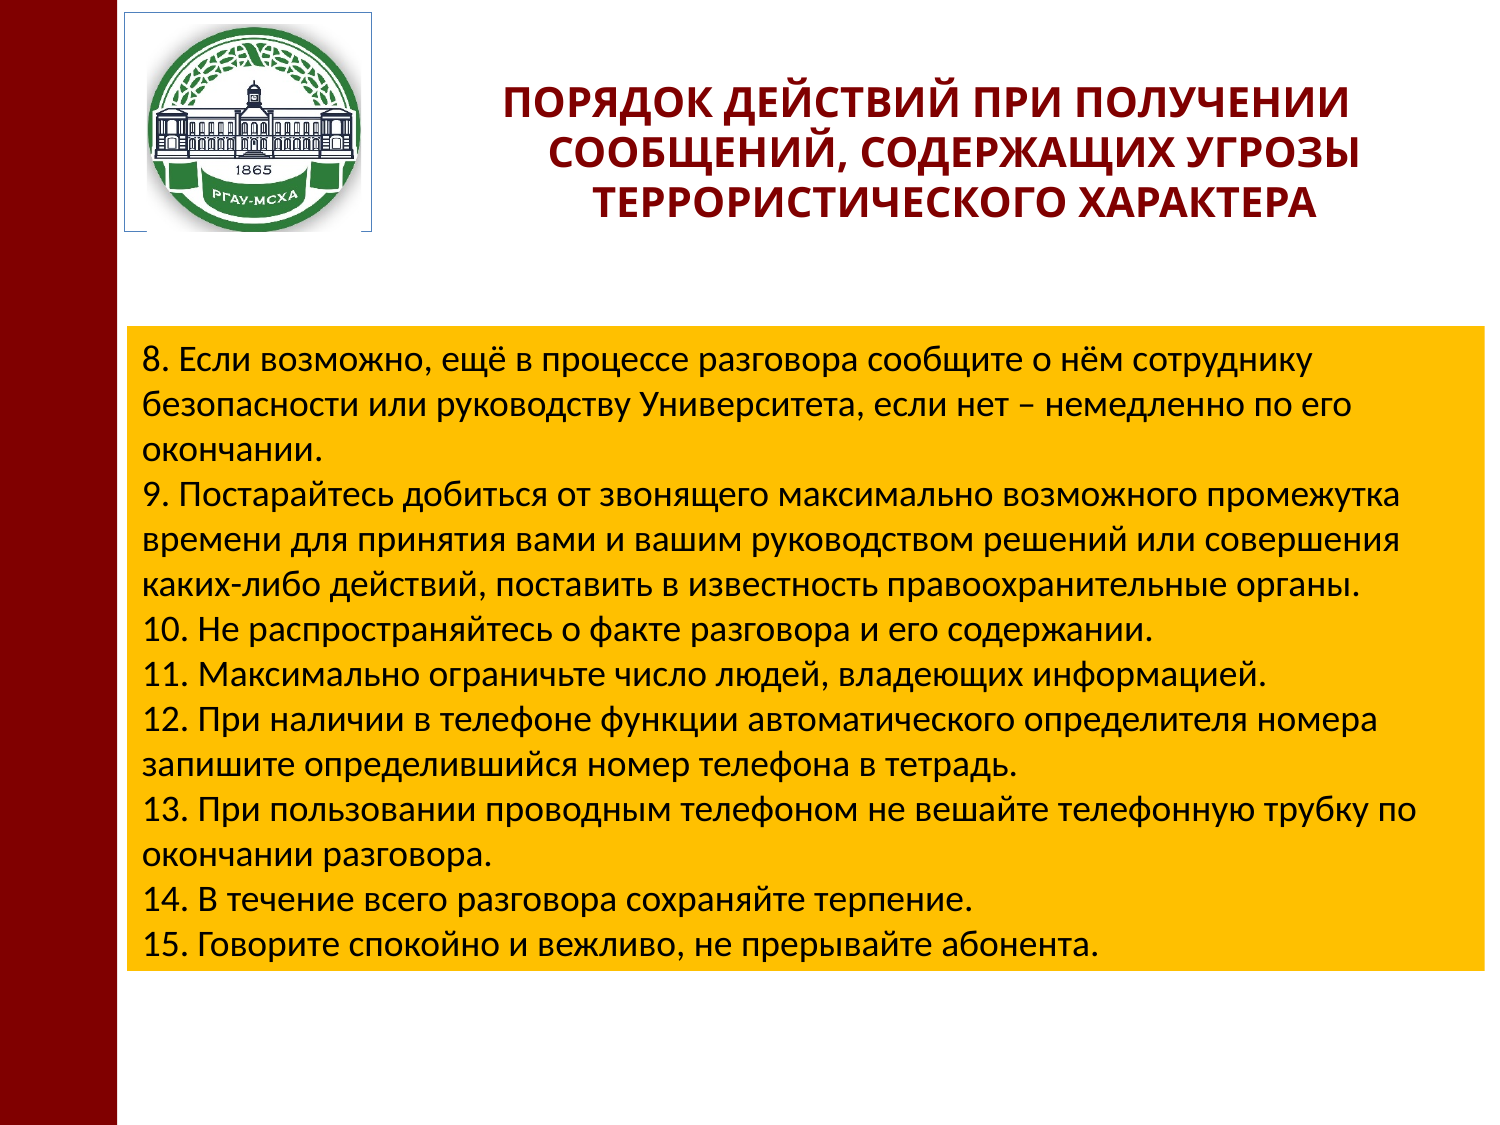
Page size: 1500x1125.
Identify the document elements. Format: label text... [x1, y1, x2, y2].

text_box [0, 0, 119, 1125]
text_box 8. Если возможно, ещё в процессе разговора сообщите о нём сотруднику безопасности или руководству Университета, если нет – немедленно по его окончании. 9. Постарайтесь добиться от звонящего максимально возможного промежутка времени для принятия вами и вашим руководством решений или совершения каких-либо действий, поставить в известность правоохранительные органы. 10. Не распространяйтесь о факте разговора и его содержании. 11. Максимально ограничьте число людей, владеющих информацией. 12. При наличии в телефоне функции автоматического определителя номера запишите определившийся номер телефона в тетрадь. 13. При пользовании проводным телефоном не вешайте телефонную трубку по окончании разговора. 14. В течение всего разговора сохраняйте терпение. 15. Говорите спокойно и вежливо, не прерывайте абонента. [127, 326, 1485, 971]
text_box ПОРЯДОК ДЕЙСТВИЙ ПРИ ПОЛУЧЕНИИ СООБЩЕНИЙ, СОДЕРЖАЩИХ УГРОЗЫ ТЕРРОРИСТИЧЕСКОГО ХАРАКТЕРА [393, 68, 1459, 237]
picture [146, 24, 362, 232]
text_box [124, 12, 372, 232]
